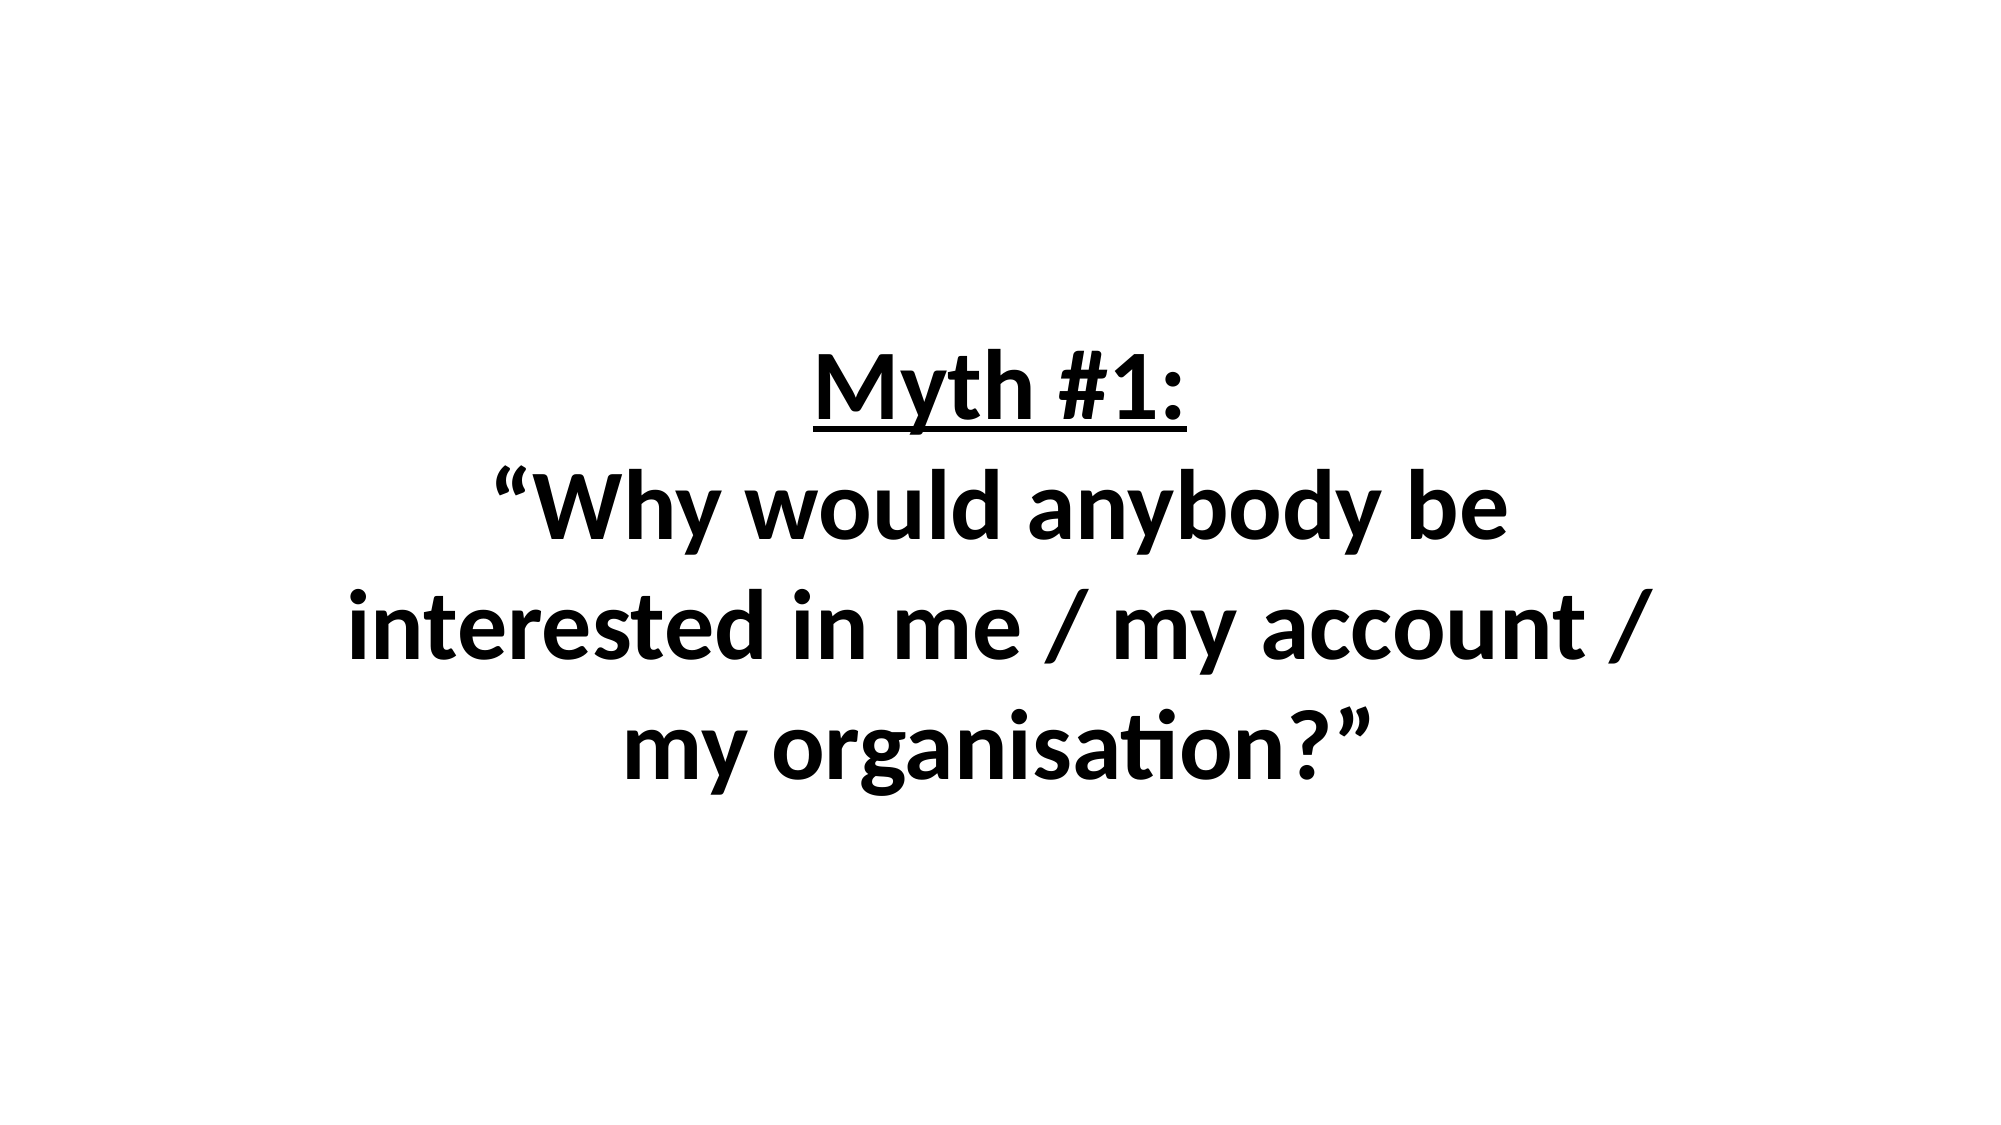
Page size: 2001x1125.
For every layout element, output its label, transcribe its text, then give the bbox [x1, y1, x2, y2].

text_box Myth #1: “Why would anybody be interested in me / my account / my organisation?” [303, 312, 1697, 807]
